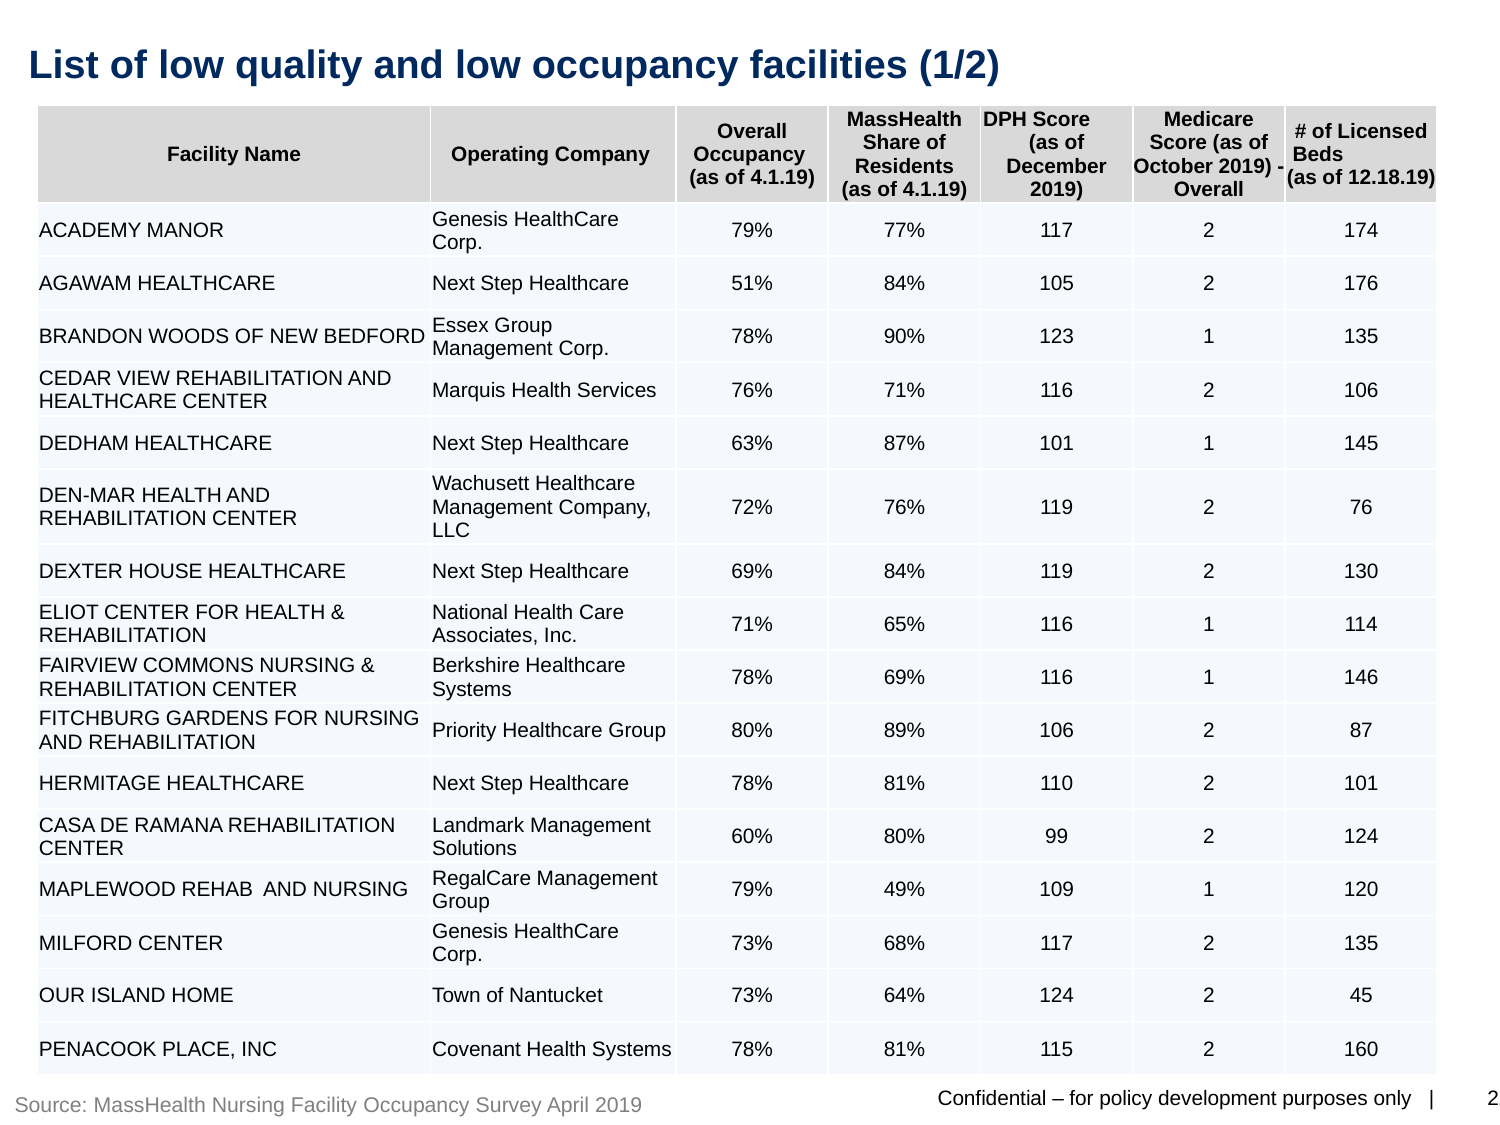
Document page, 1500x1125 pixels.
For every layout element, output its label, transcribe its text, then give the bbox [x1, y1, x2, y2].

table_cell Next Step Healthcare [431, 757, 675, 808]
table_cell Town of Nantucket [431, 969, 675, 1021]
table_cell OUR ISLAND HOME [38, 969, 430, 1021]
table_header DPH Score (as of December 2019) [981, 106, 1132, 202]
table_header # of Licensed Beds (as of 12.18.19) [1286, 106, 1436, 202]
table_cell 81% [829, 1022, 980, 1058]
table_cell 1 [1134, 598, 1284, 649]
table_cell 99 [981, 810, 1132, 861]
table_cell 2 [1134, 704, 1284, 755]
table_cell 78% [677, 757, 827, 808]
table_cell 123 [981, 310, 1132, 362]
table_cell 116 [981, 363, 1132, 415]
table_cell 105 [981, 257, 1132, 309]
table_cell 90% [829, 310, 980, 362]
table_cell 49% [829, 863, 980, 915]
table_cell 135 [1286, 916, 1436, 968]
table_cell 2 [1134, 757, 1284, 808]
table_cell 2 [1134, 810, 1284, 861]
table_cell 124 [981, 969, 1132, 1021]
table_cell ELIOT CENTER FOR HEALTH & REHABILITATION [38, 598, 430, 649]
table_cell 78% [677, 1022, 827, 1058]
table_cell 106 [1286, 363, 1436, 415]
table_cell 109 [981, 863, 1132, 915]
table_cell FITCHBURG GARDENS FOR NURSING AND REHABILITATION [38, 704, 430, 755]
table_cell 81% [829, 757, 980, 808]
table_cell CASA DE RAMANA REHABILITATION CENTER [38, 810, 430, 861]
table_cell PENACOOK PLACE, INC [38, 1022, 430, 1058]
table_cell MILFORD CENTER [38, 916, 430, 968]
table_cell 60% [677, 810, 827, 861]
table_cell Next Step Healthcare [431, 257, 675, 309]
table_cell 69% [829, 651, 980, 702]
table_cell 116 [981, 651, 1132, 702]
table_cell 115 [981, 1022, 1132, 1058]
table_cell ACADEMY MANOR [38, 204, 430, 255]
table_cell 76 [1286, 470, 1436, 543]
table_cell 80% [677, 704, 827, 755]
table_cell 71% [677, 598, 827, 649]
table_cell Next Step Healthcare [431, 417, 675, 468]
title List of low quality and low occupancy facilities (1/2) [28, 38, 1466, 87]
table_cell 69% [677, 545, 827, 596]
table_cell 87 [1286, 704, 1436, 755]
table_cell 2 [1134, 1022, 1284, 1058]
table_cell 2 [1134, 257, 1284, 309]
table_cell National Health Care Associates, Inc. [431, 598, 675, 649]
table_cell 176 [1286, 257, 1436, 309]
table_cell Genesis HealthCare Corp. [431, 204, 675, 255]
table_cell Next Step Healthcare [431, 545, 675, 596]
table_header Medicare Score (as of October 2019) - Overall [1134, 106, 1284, 202]
table_header Operating Company [431, 106, 675, 202]
table_cell 2 [1134, 545, 1284, 596]
table_cell 87% [829, 417, 980, 468]
table_cell 68% [829, 916, 980, 968]
text_box Source: MassHealth Nursing Facility Occupancy Survey April 2019 [0, 1058, 1457, 1125]
table_header MassHealth Share of Residents (as of 4.1.19) [829, 106, 980, 202]
table_cell FAIRVIEW COMMONS NURSING & REHABILITATION CENTER [38, 651, 430, 702]
table_cell BRANDON WOODS OF NEW BEDFORD [38, 310, 430, 362]
table_cell 1 [1134, 310, 1284, 362]
table_cell 78% [677, 310, 827, 362]
table_cell 72% [677, 470, 827, 543]
table_cell 77% [829, 204, 980, 255]
table_cell 80% [829, 810, 980, 861]
table_cell 119 [981, 470, 1132, 543]
table_cell 130 [1286, 545, 1436, 596]
table_cell 145 [1286, 417, 1436, 468]
table_cell Genesis HealthCare Corp. [431, 916, 675, 968]
table_cell CEDAR VIEW REHABILITATION AND HEALTHCARE CENTER [38, 363, 430, 415]
table_cell 1 [1134, 417, 1284, 468]
table_cell 2 [1134, 470, 1284, 543]
table_cell 76% [829, 470, 980, 543]
table_cell 120 [1286, 863, 1436, 915]
table_cell 79% [677, 204, 827, 255]
table_cell Covenant Health Systems [431, 1022, 675, 1058]
table_cell 101 [981, 417, 1132, 468]
table_header Facility Name [38, 106, 430, 202]
table_cell 84% [829, 545, 980, 596]
table_cell DEXTER HOUSE HEALTHCARE [38, 545, 430, 596]
table_cell 64% [829, 969, 980, 1021]
table_cell 135 [1286, 310, 1436, 362]
table_header Overall Occupancy (as of 4.1.19) [677, 106, 827, 202]
table_cell DEDHAM HEALTHCARE [38, 417, 430, 468]
table_cell 78% [677, 651, 827, 702]
table_cell Marquis Health Services [431, 363, 675, 415]
table_cell 1 [1134, 651, 1284, 702]
table_cell 65% [829, 598, 980, 649]
table_cell Wachusett Healthcare Management Company, LLC [431, 470, 675, 543]
table_cell HERMITAGE HEALTHCARE [38, 757, 430, 808]
table_cell 101 [1286, 757, 1436, 808]
table_cell Landmark Management Solutions [431, 810, 675, 861]
table_cell 71% [829, 363, 980, 415]
table_cell 89% [829, 704, 980, 755]
table_cell 1 [1134, 863, 1284, 915]
table_cell RegalCare Management Group [431, 863, 675, 915]
table_cell 79% [677, 863, 827, 915]
table_cell MAPLEWOOD REHAB AND NURSING [38, 863, 430, 915]
table_cell 117 [981, 916, 1132, 968]
table_cell 2 [1134, 916, 1284, 968]
table_cell DEN-MAR HEALTH AND REHABILITATION CENTER [38, 470, 430, 543]
table_cell 110 [981, 757, 1132, 808]
table_cell Berkshire Healthcare Systems [431, 651, 675, 702]
table_cell 114 [1286, 598, 1436, 649]
table_cell 174 [1286, 204, 1436, 255]
table_cell 2 [1134, 363, 1284, 415]
table_cell 106 [981, 704, 1132, 755]
table_cell 2 [1134, 204, 1284, 255]
table_cell Priority Healthcare Group [431, 704, 675, 755]
table_cell 117 [981, 204, 1132, 255]
table_cell 63% [677, 417, 827, 468]
table_cell 73% [677, 969, 827, 1021]
table_cell 146 [1286, 651, 1436, 702]
table_cell 76% [677, 363, 827, 415]
table_cell 45 [1286, 969, 1436, 1021]
table_cell 51% [677, 257, 827, 309]
table_cell 84% [829, 257, 980, 309]
table_cell 116 [981, 598, 1132, 649]
table_cell AGAWAM HEALTHCARE [38, 257, 430, 309]
table_cell 2 [1134, 969, 1284, 1021]
table_cell 73% [677, 916, 827, 968]
table_cell 124 [1286, 810, 1436, 861]
table_cell 119 [981, 545, 1132, 596]
table_cell Essex Group Management Corp. [431, 310, 675, 362]
table_cell 160 [1286, 1022, 1436, 1058]
